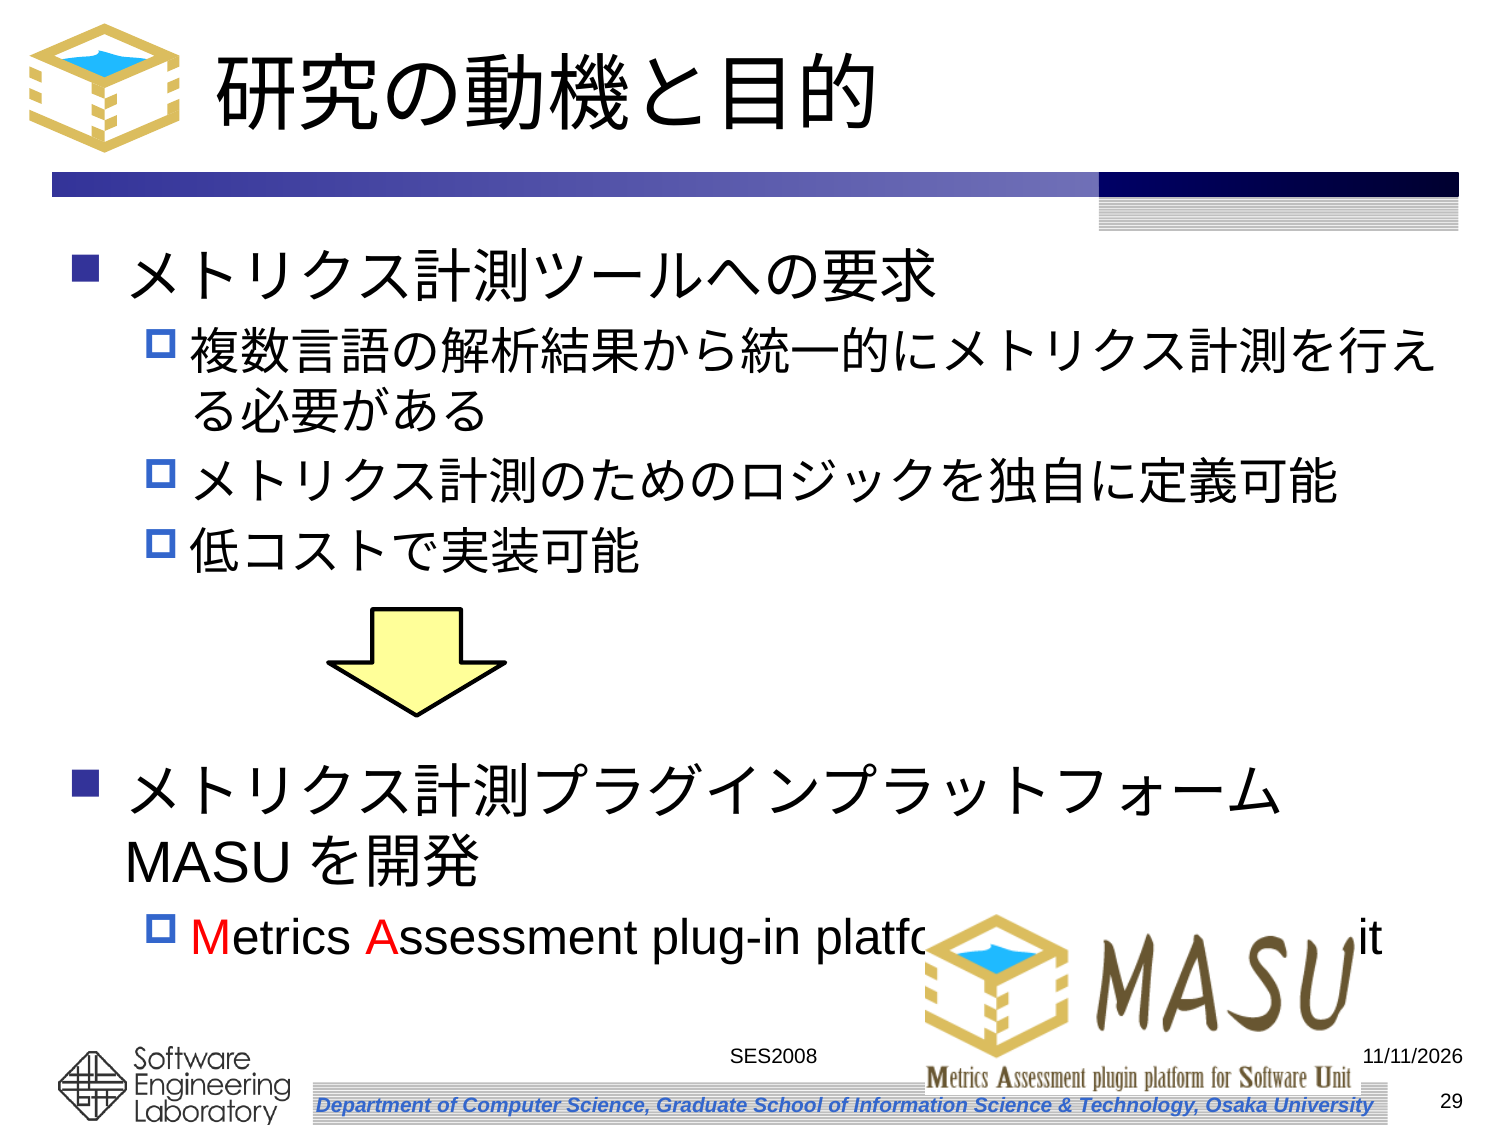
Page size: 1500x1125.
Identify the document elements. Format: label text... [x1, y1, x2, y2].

footer SES2008 [312, 1034, 920, 1083]
picture [925, 913, 1362, 1096]
list メトリクス計測ツールへの要求 複数言語の解析結果から統一的にメトリクス計測を行える必要がある メトリクス計測のためのロジックを独自に定義可能 低コストで実装可能 メトリクス計測プラグインプラットフォームMASUを開発 Metrics Assessment plug-in platform for Software Unit [52, 231, 1460, 1024]
title 研究の動機と目的 [198, 18, 1459, 162]
slide_number 29 [1387, 1079, 1479, 1125]
picture [58, 1046, 290, 1125]
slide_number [1366, 1034, 1479, 1083]
text_box [328, 609, 506, 716]
